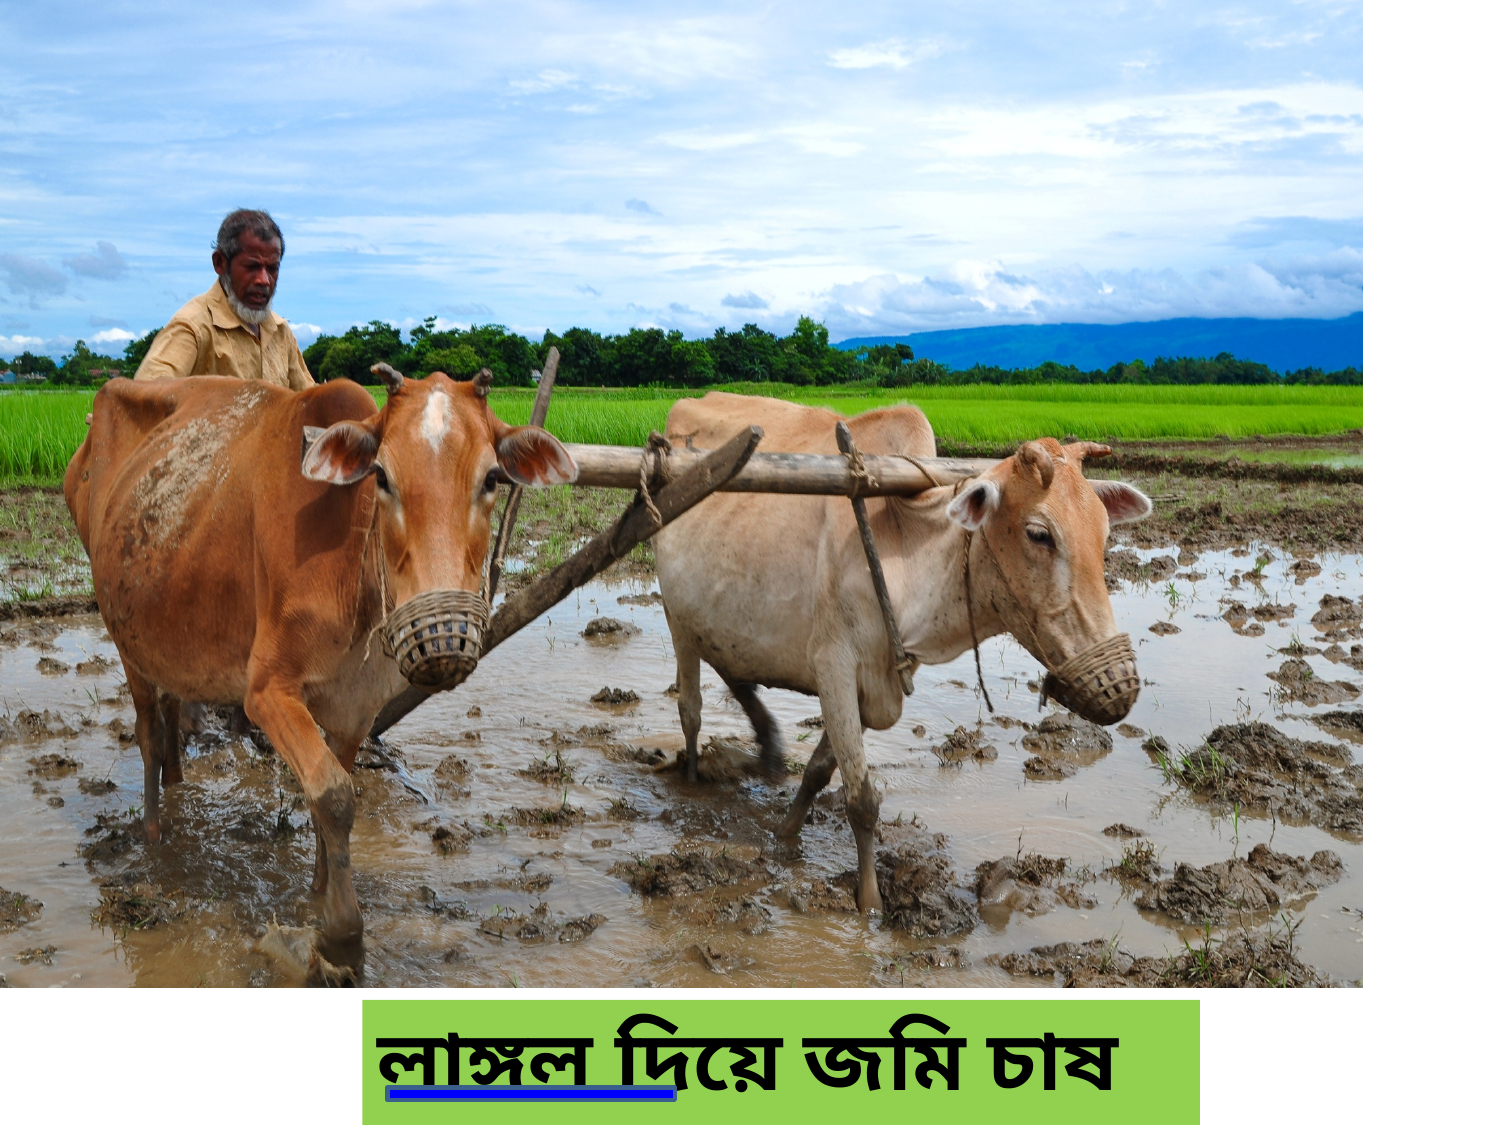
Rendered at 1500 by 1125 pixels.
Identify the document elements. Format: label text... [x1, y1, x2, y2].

text_box লাঙ্গল দিয়ে জমি চাষ করা হয় [362, 999, 1200, 1125]
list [0, 0, 1363, 988]
text_box [385, 1085, 677, 1102]
